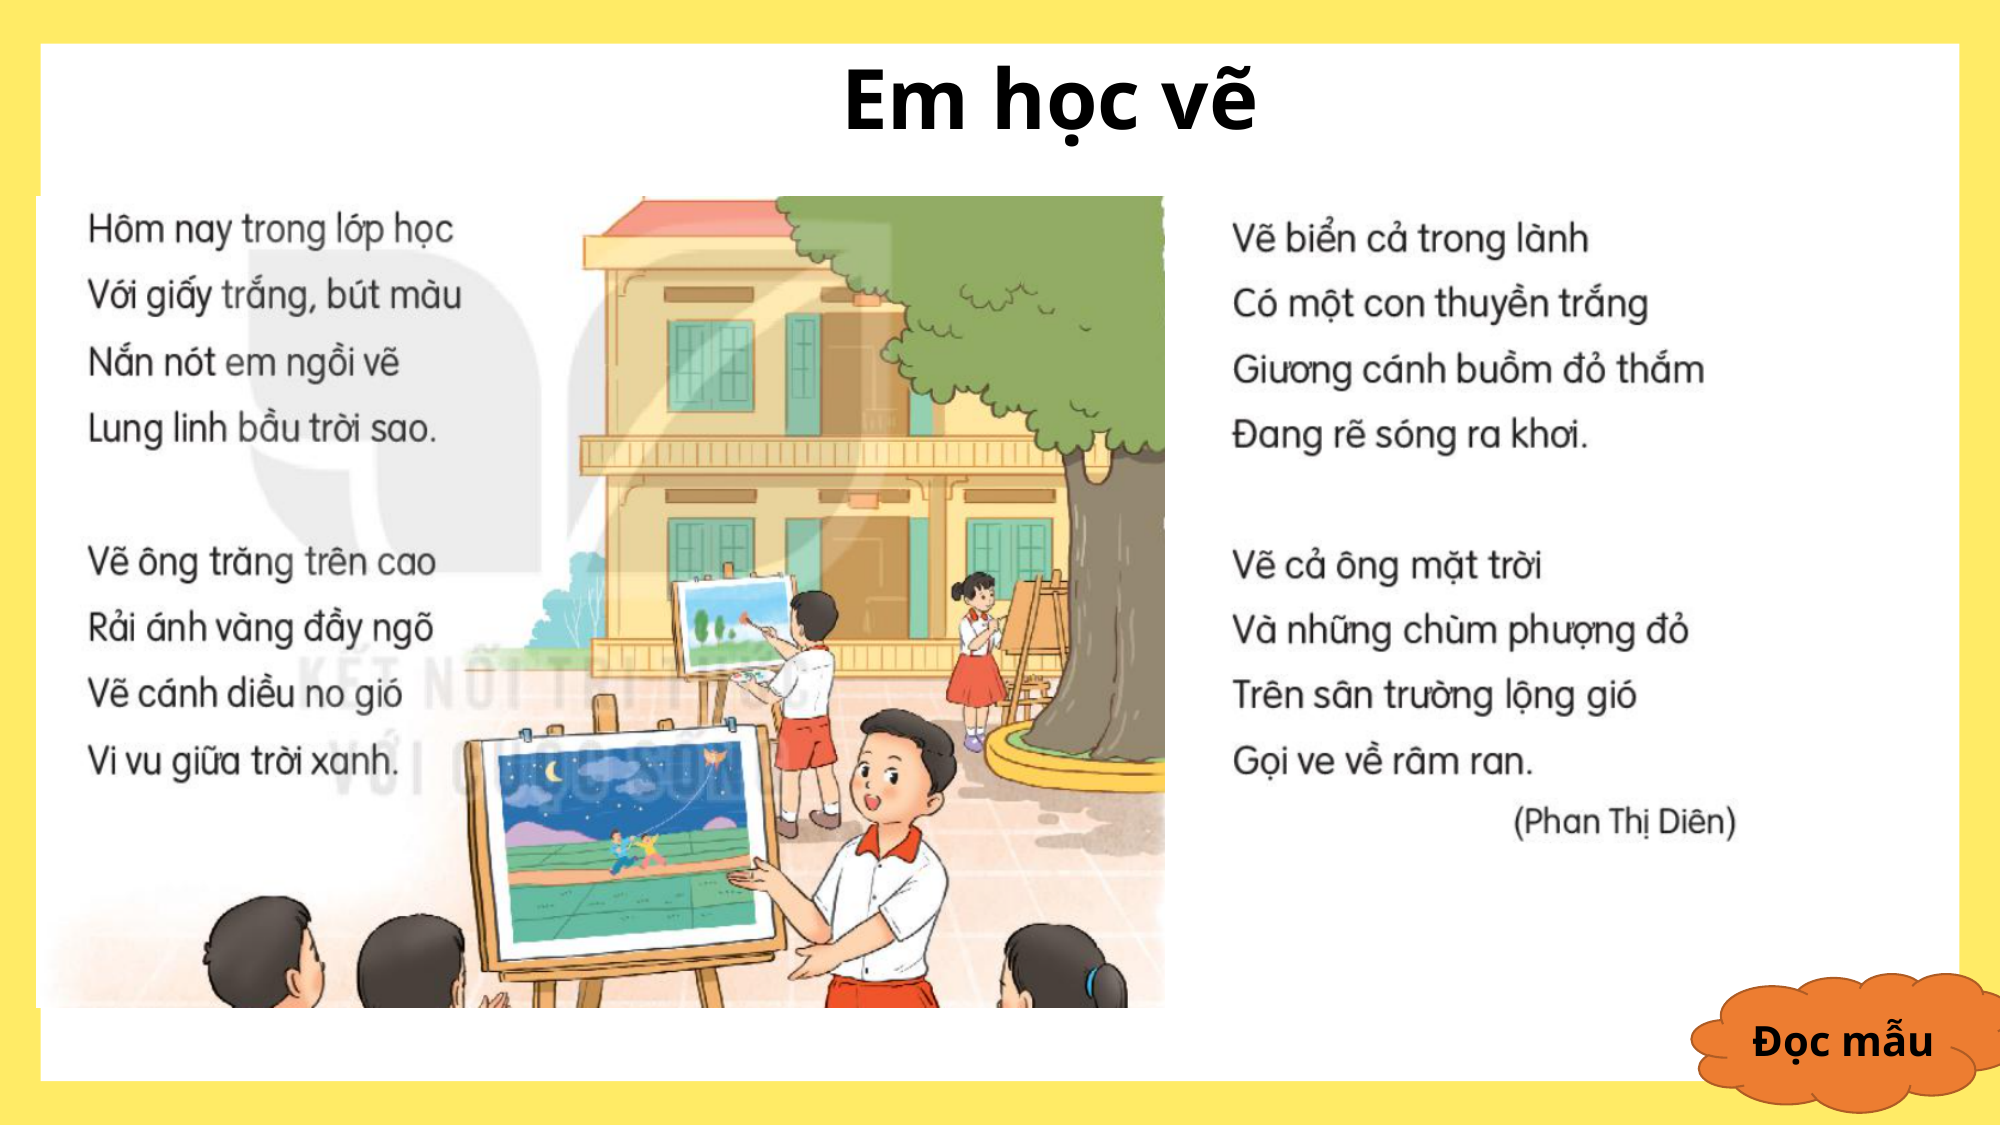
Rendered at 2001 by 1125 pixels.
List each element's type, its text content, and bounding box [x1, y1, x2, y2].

text_box Em học vẽ [718, 39, 1382, 154]
text_box Đọc mẫu [1690, 973, 2000, 1114]
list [36, 195, 1165, 1008]
picture [1218, 210, 1803, 852]
